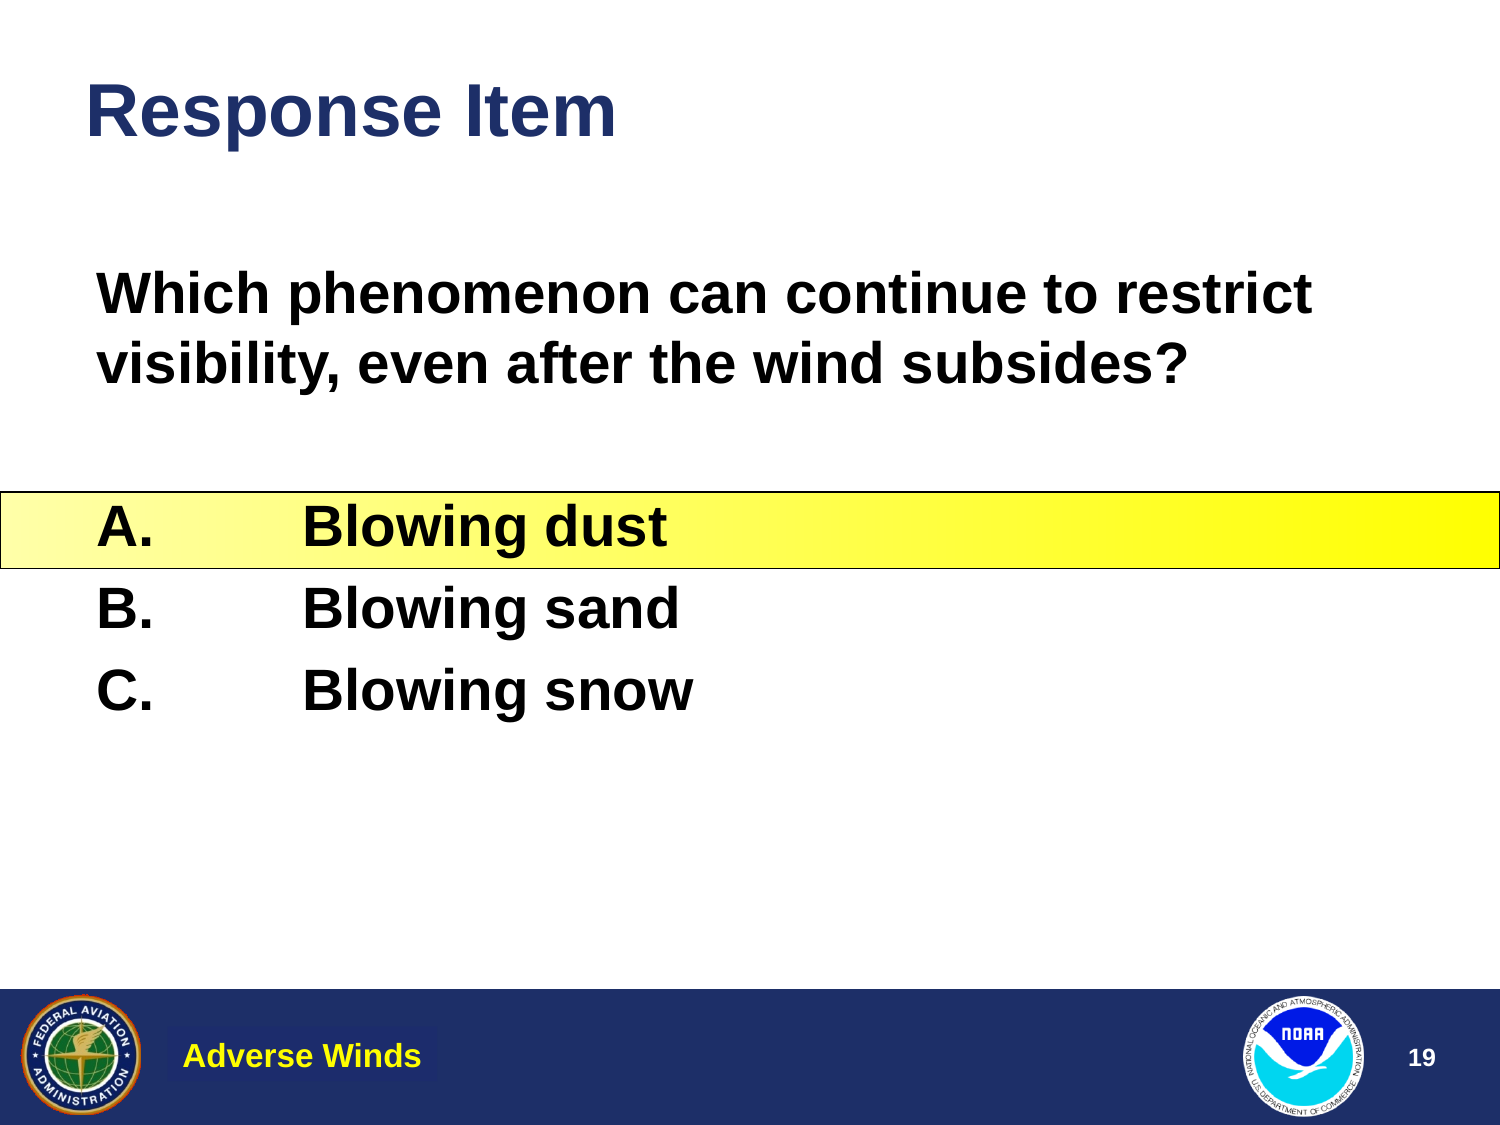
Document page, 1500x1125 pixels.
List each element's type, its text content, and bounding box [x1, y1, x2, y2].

picture [20, 994, 141, 1115]
text_box [1402, 491, 1500, 569]
picture [1243, 996, 1364, 1117]
text_box [0, 491, 81, 569]
title Response Item [70, 53, 1461, 160]
list Which phenomenon can continue to restrict visibility, even after the wind subsides? A. Blowing dust B. Blowing sand C. Blowing snow [81, 247, 1402, 968]
text_box Adverse Winds [167, 1026, 438, 1082]
